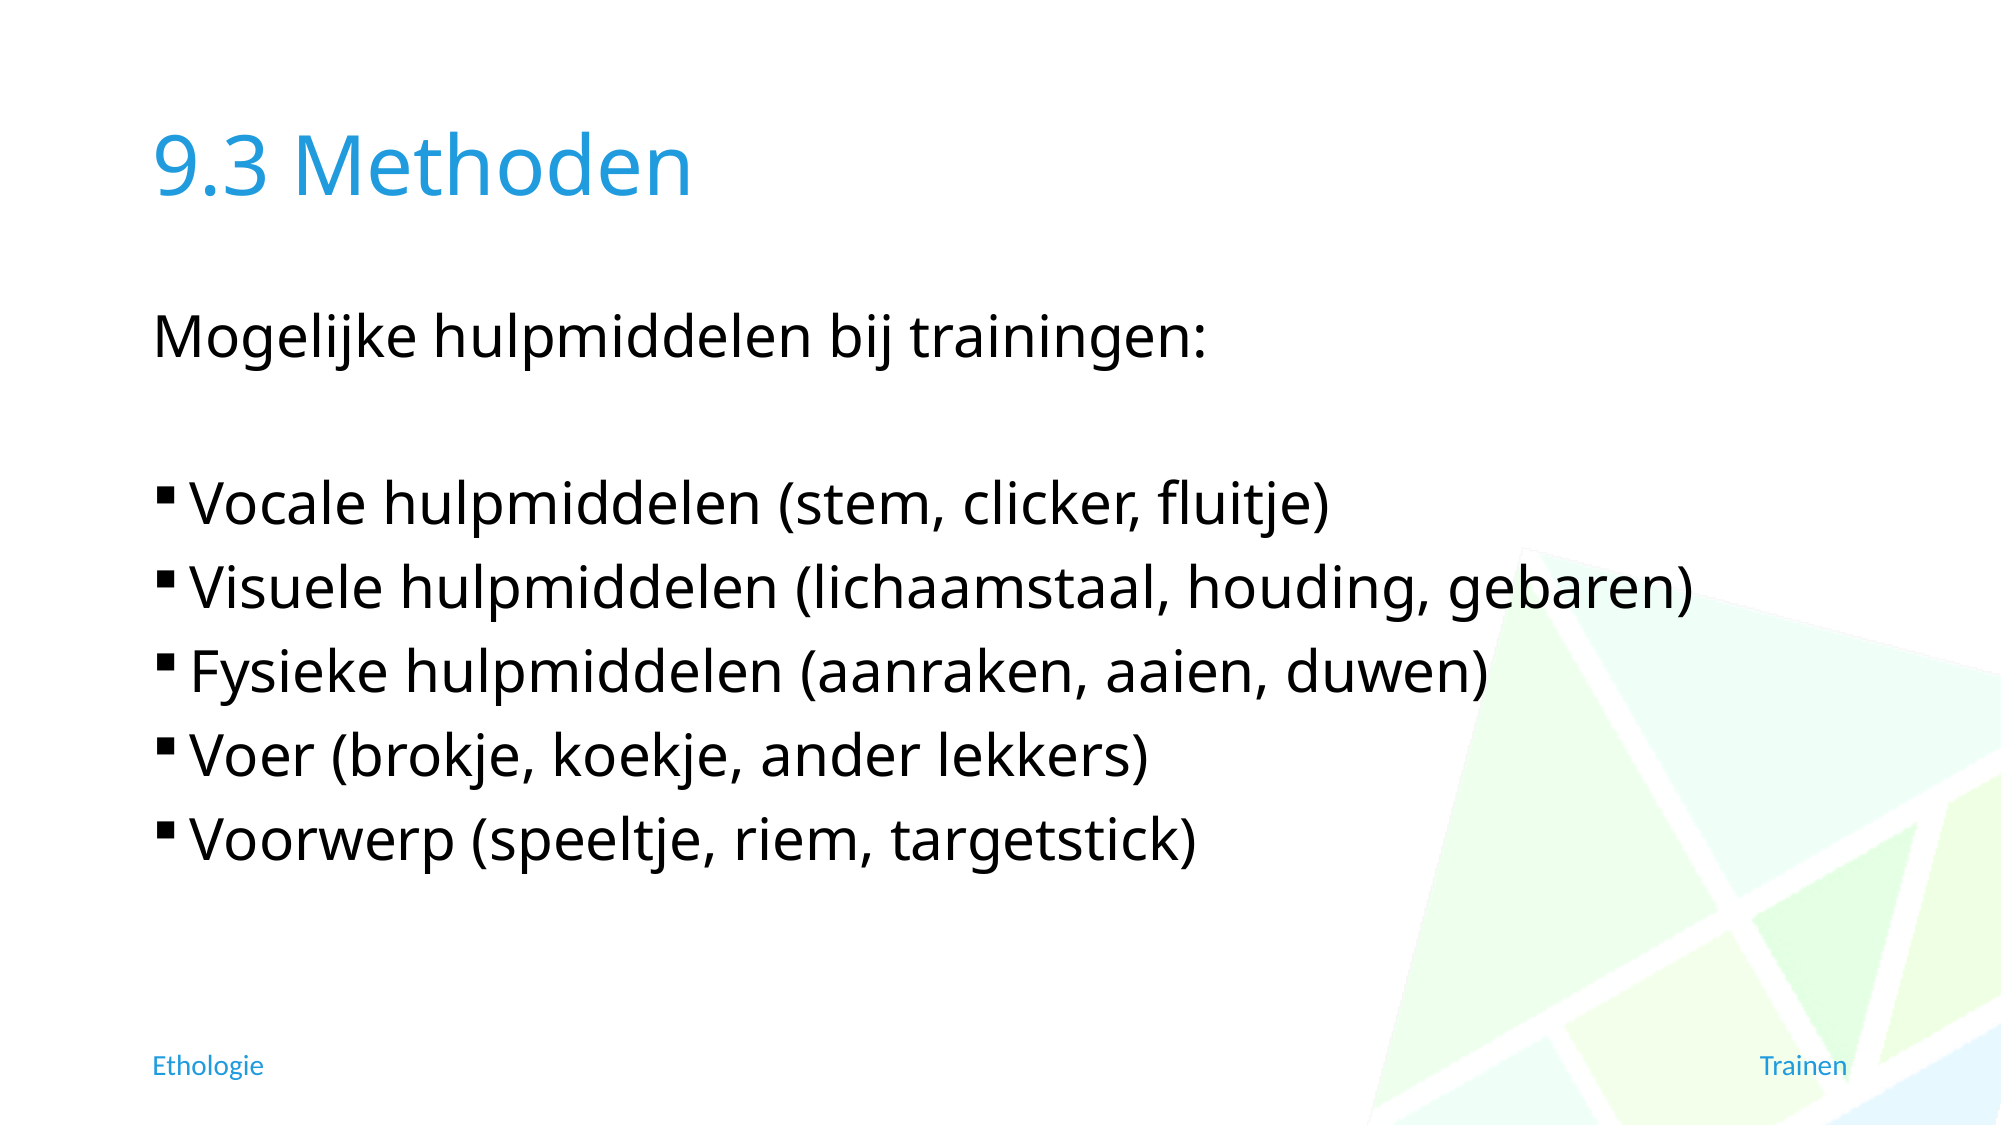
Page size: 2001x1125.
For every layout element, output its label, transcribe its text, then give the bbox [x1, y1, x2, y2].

title 9.3 Methoden [137, 59, 1863, 278]
list Trainen [1412, 1042, 1863, 1103]
list Mogelijke hulpmiddelen bij trainingen: Vocale hulpmiddelen (stem, clicker, fluitje) Visuele hulpmiddelen (lichaamstaal, houding, gebaren) Fysieke hulpmiddelen (aanraken, aaien, duwen) Voer (brokje, koekje, ander lekkers) Voorwerp (speeltje, riem, targetstick) [137, 299, 1863, 1014]
list Ethologie [137, 1042, 588, 1103]
